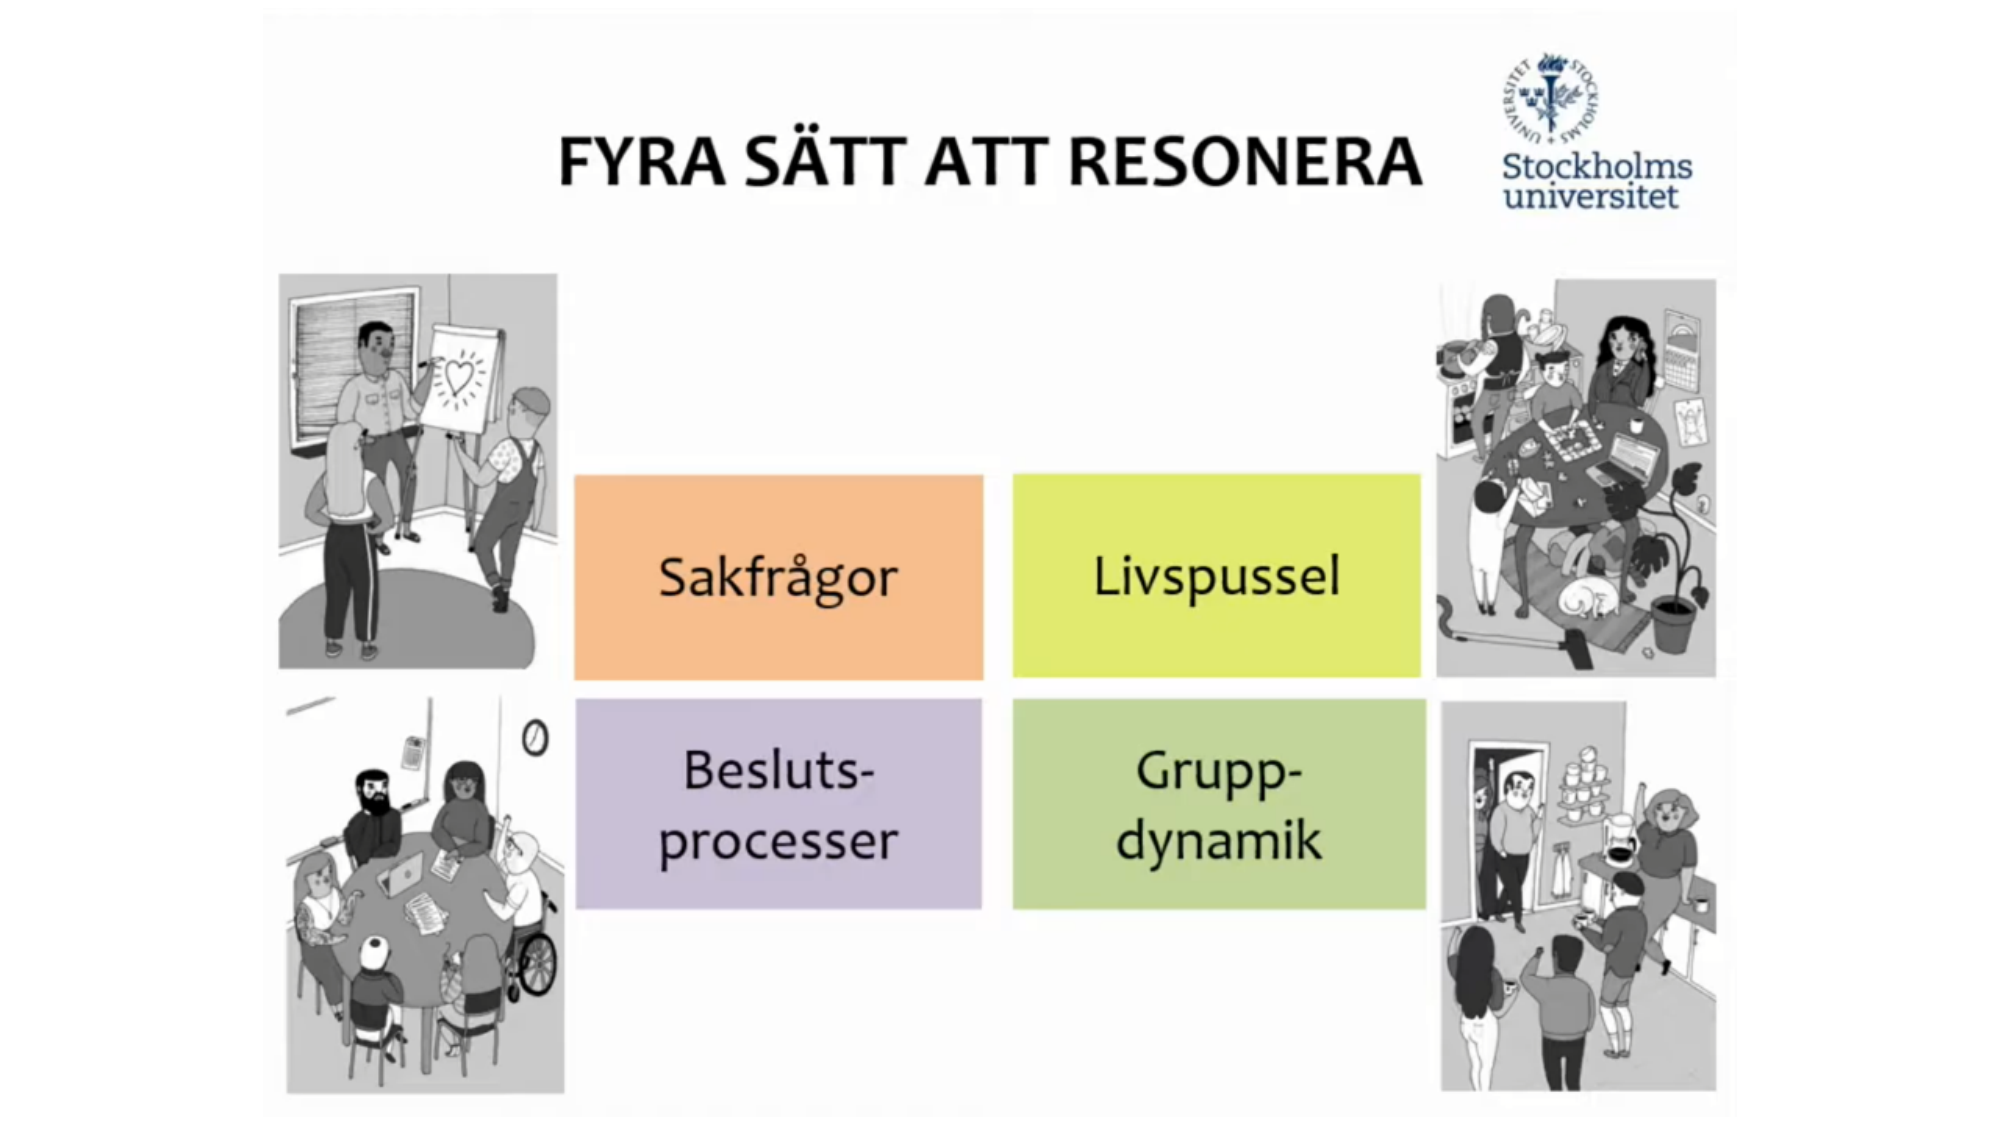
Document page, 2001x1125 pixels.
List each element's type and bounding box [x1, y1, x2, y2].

picture [263, 8, 1737, 1117]
